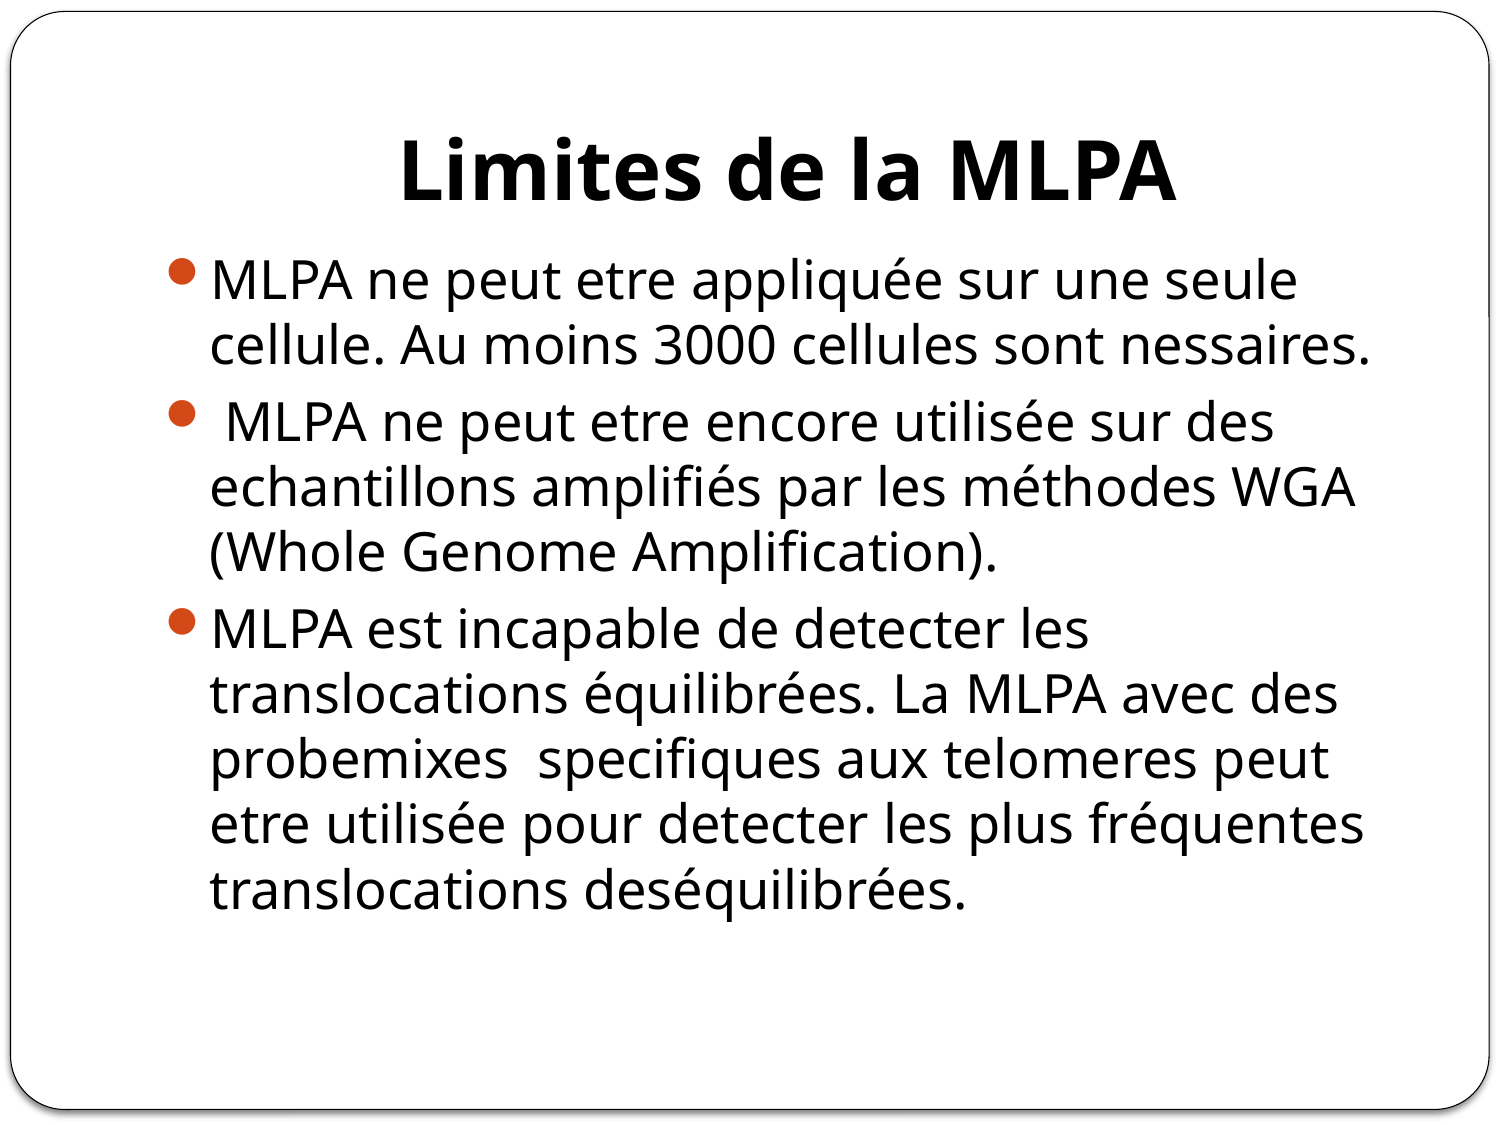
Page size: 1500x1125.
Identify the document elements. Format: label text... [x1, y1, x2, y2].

title Limites de la MLPA [150, 45, 1425, 233]
list MLPA ne peut etre appliquée sur une seule cellule. Au moins 3000 cellules sont nessaires. MLPA ne peut etre encore utilisée sur des echantillons amplifiés par les méthodes WGA (Whole Genome Amplification). MLPA est incapable de detecter les translocations équilibrées. La MLPA avec des probemixes specifiques aux telomeres peut etre utilisée pour detecter les plus fréquentes translocations deséquilibrées. [150, 237, 1425, 988]
